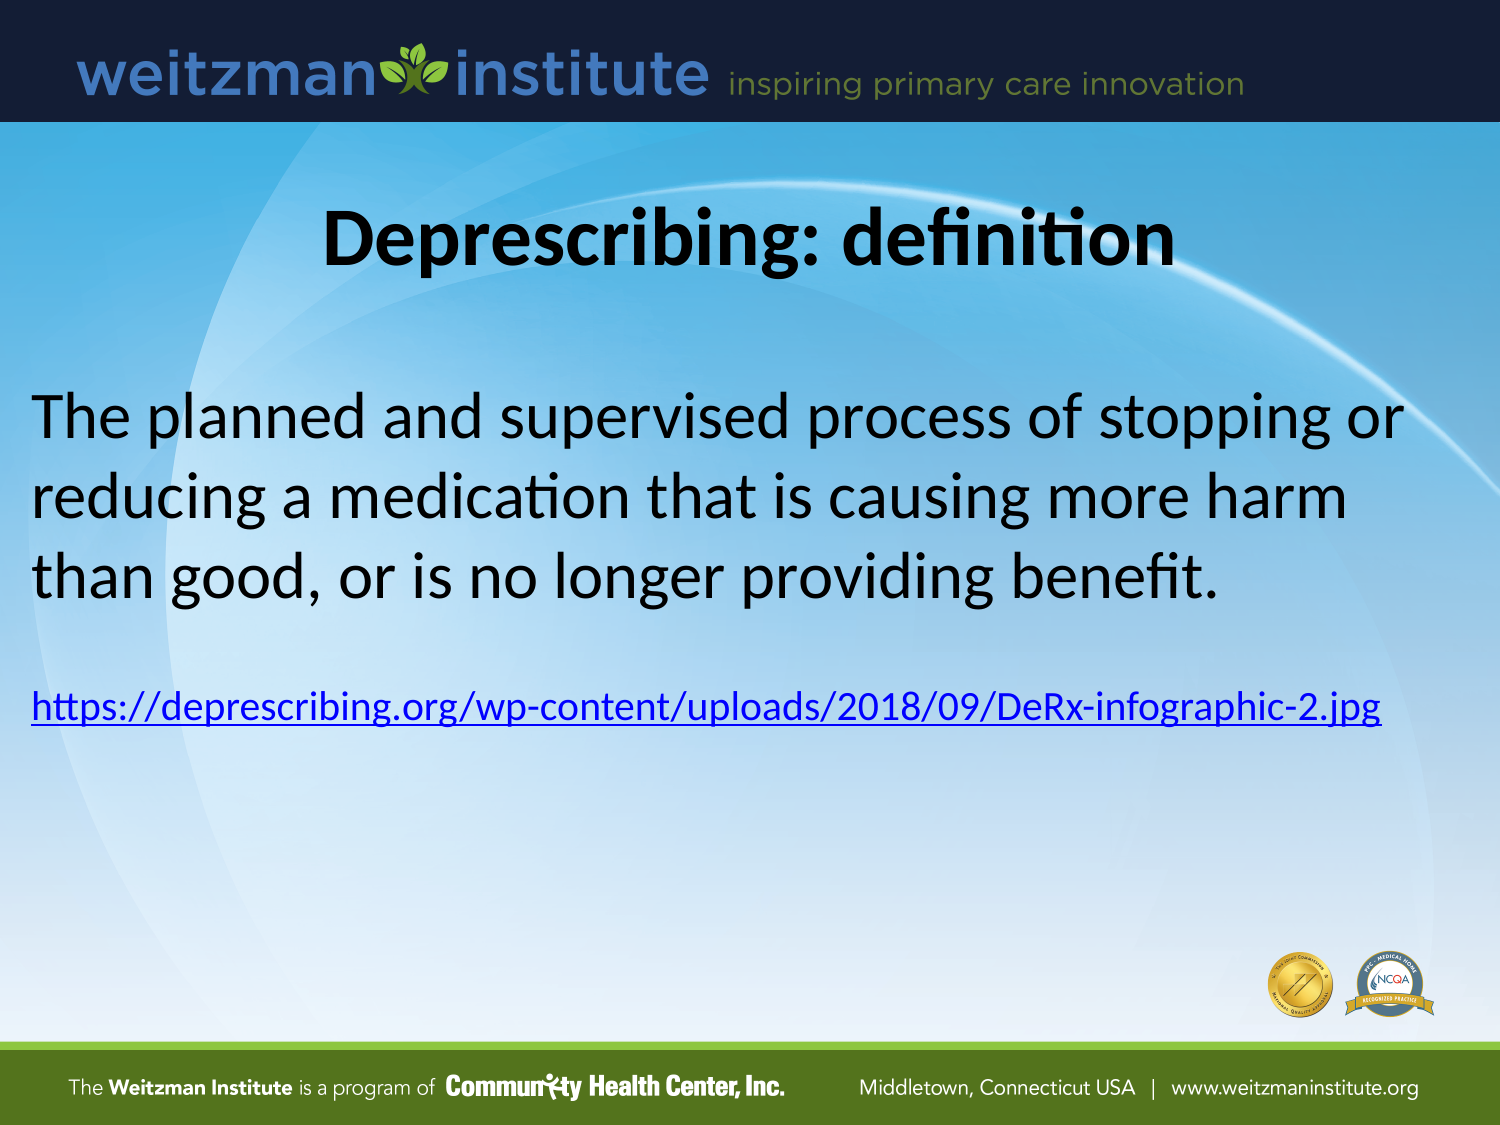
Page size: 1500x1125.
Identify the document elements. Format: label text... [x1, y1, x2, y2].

picture [0, 0, 1500, 1125]
title Deprescribing: definition [75, 138, 1425, 327]
list The planned and supervised process of stopping or reducing a medication that is causing more harm than good, or is no longer providing benefit. https://deprescribing.org/wp-content/uploads/2018/09/DeRx-infographic-2.jpg [16, 364, 1475, 928]
